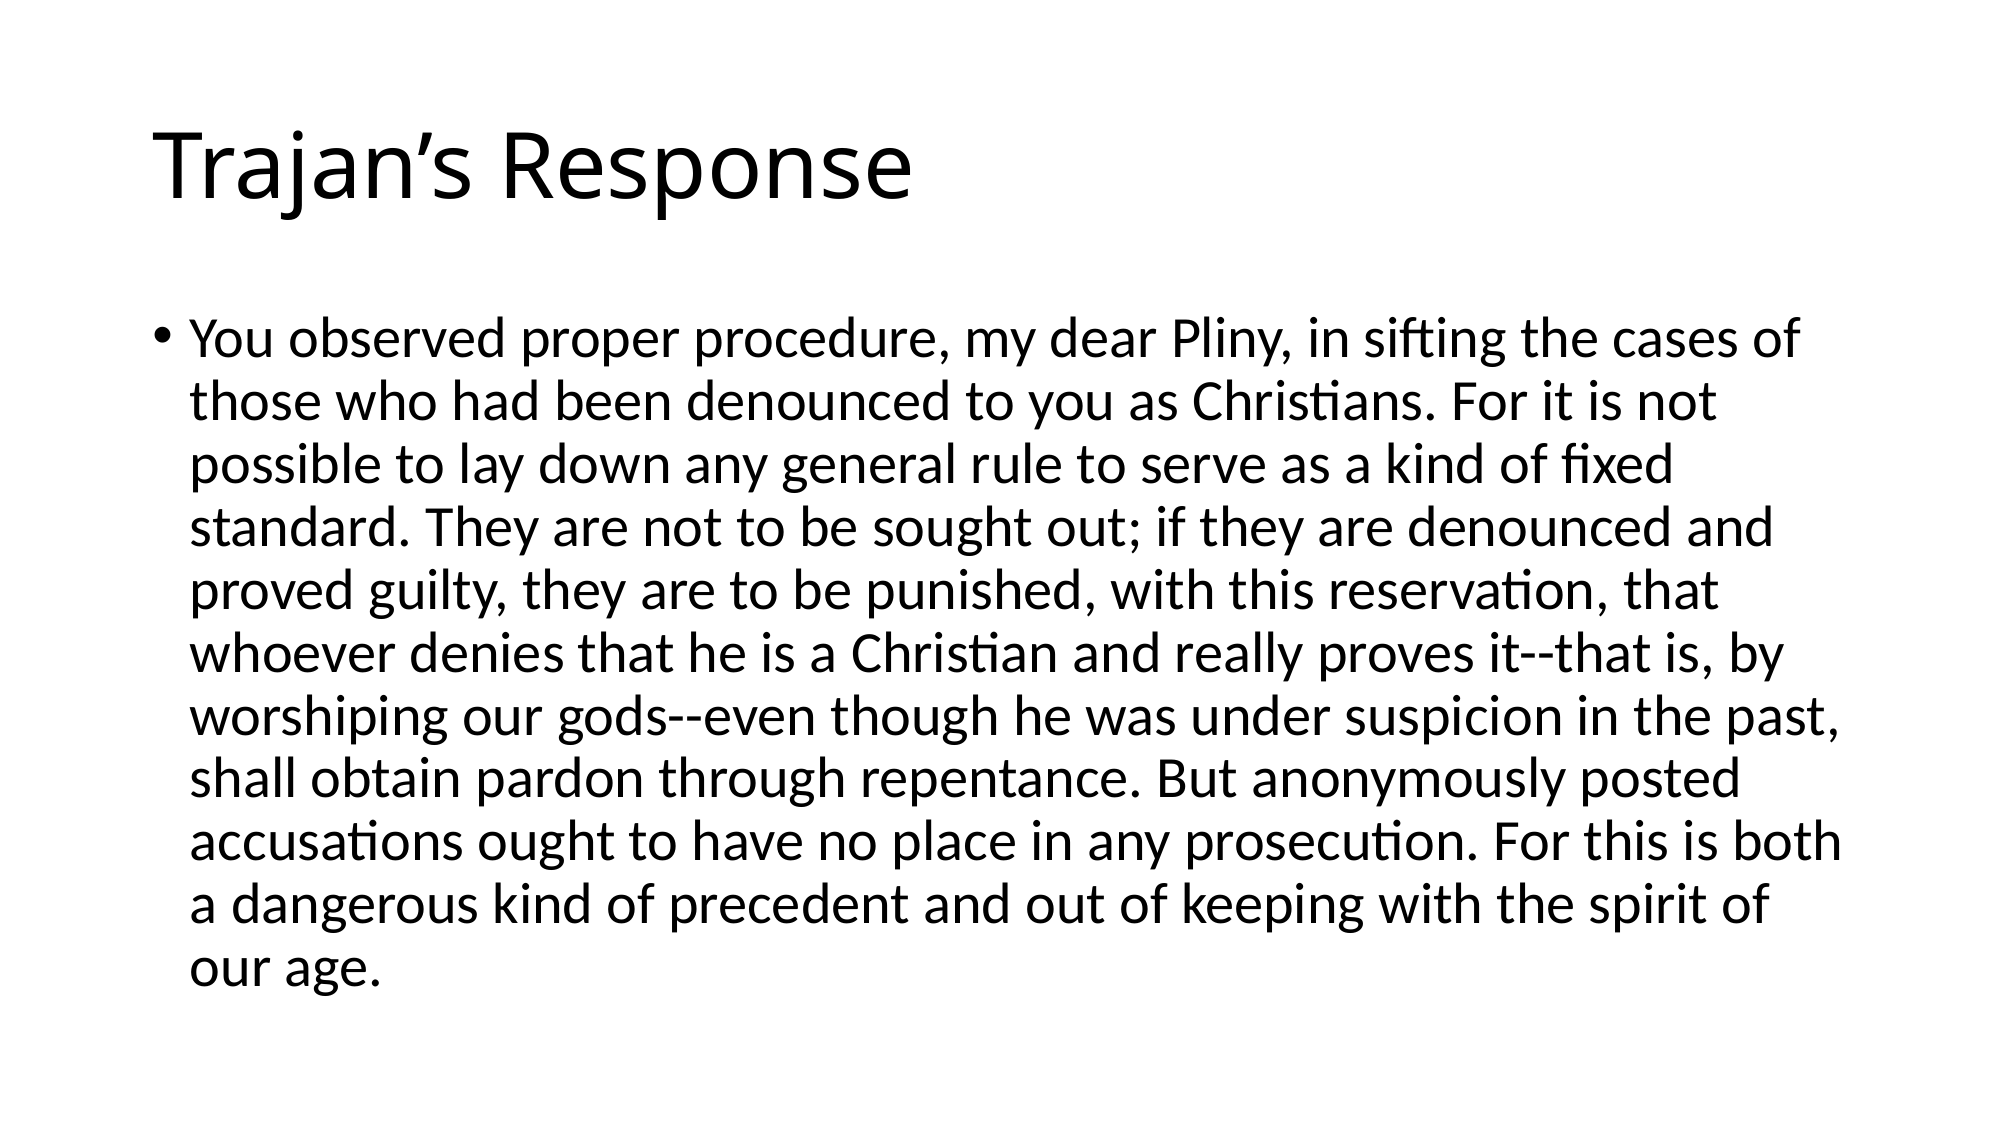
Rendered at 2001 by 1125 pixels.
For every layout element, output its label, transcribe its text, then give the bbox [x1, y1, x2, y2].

list You observed proper procedure, my dear Pliny, in sifting the cases of those who had been denounced to you as Christians. For it is not possible to lay down any general rule to serve as a kind of fixed standard. They are not to be sought out; if they are denounced and proved guilty, they are to be punished, with this reservation, that whoever denies that he is a Christian and really proves it--that is, by worshiping our gods--even though he was under suspicion in the past, shall obtain pardon through repentance. But anonymously posted accusations ought to have no place in any prosecution. For this is both a dangerous kind of precedent and out of keeping with the spirit of our age. [137, 299, 1863, 1014]
title Trajan’s Response [137, 59, 1863, 278]
